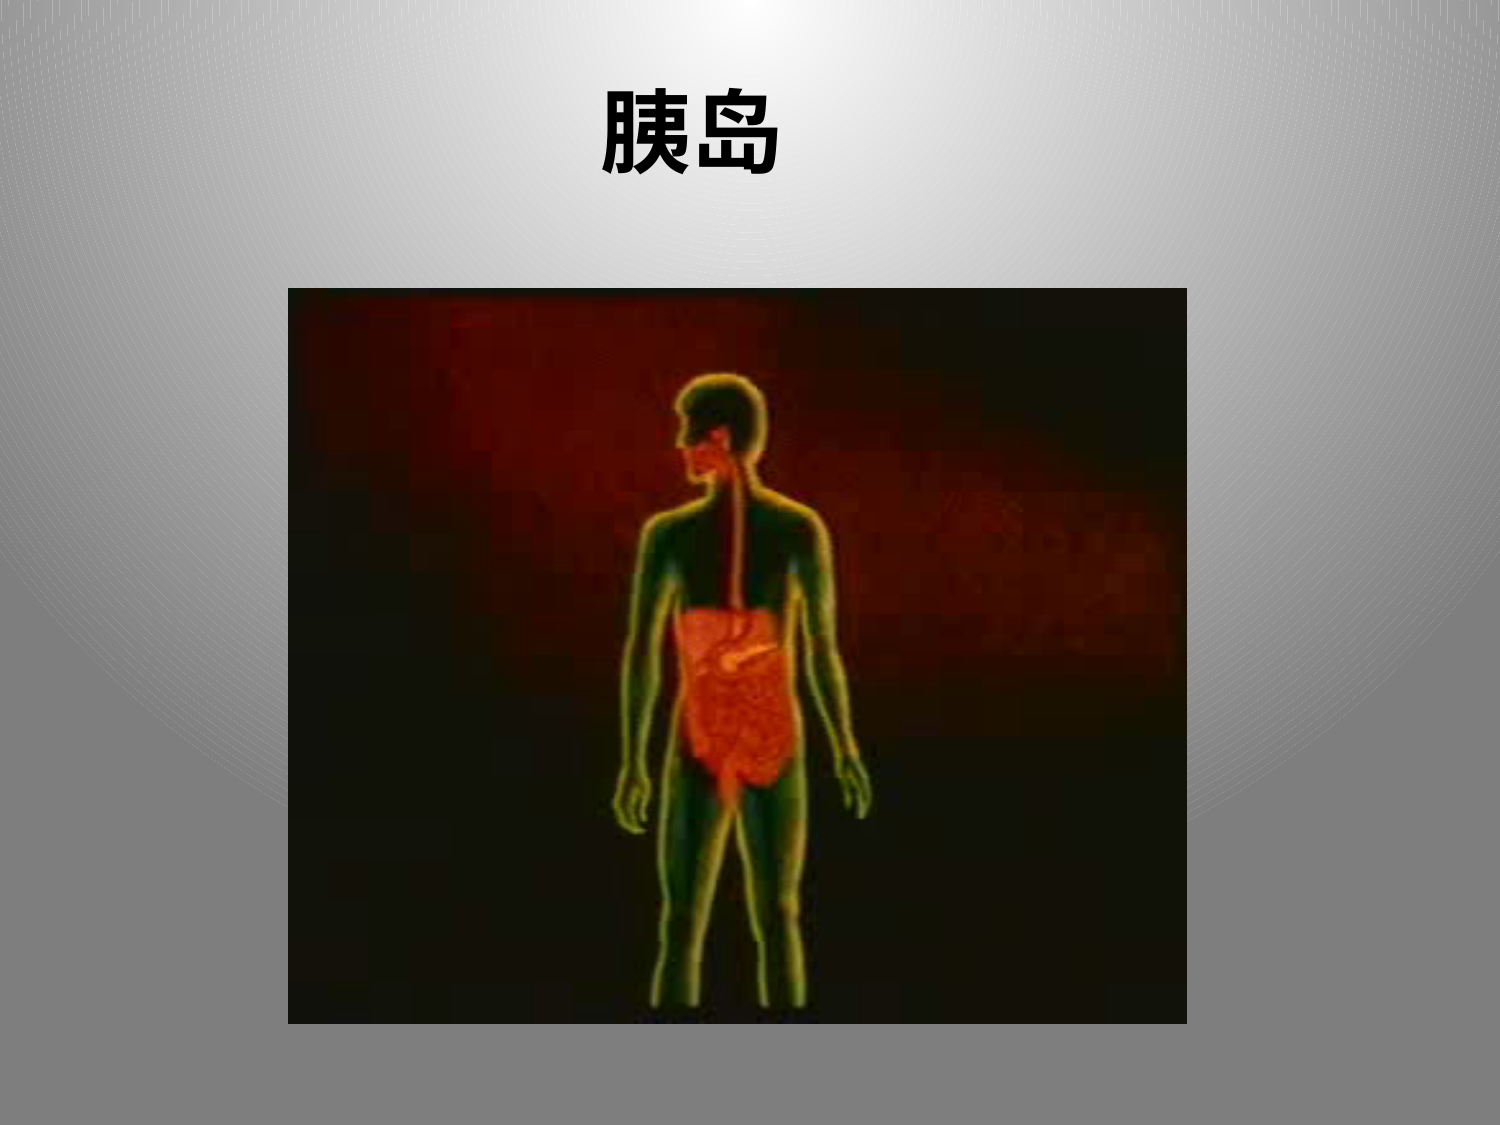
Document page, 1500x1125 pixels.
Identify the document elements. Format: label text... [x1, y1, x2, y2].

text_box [287, 287, 1188, 1025]
text_box 胰岛 [599, 74, 813, 185]
